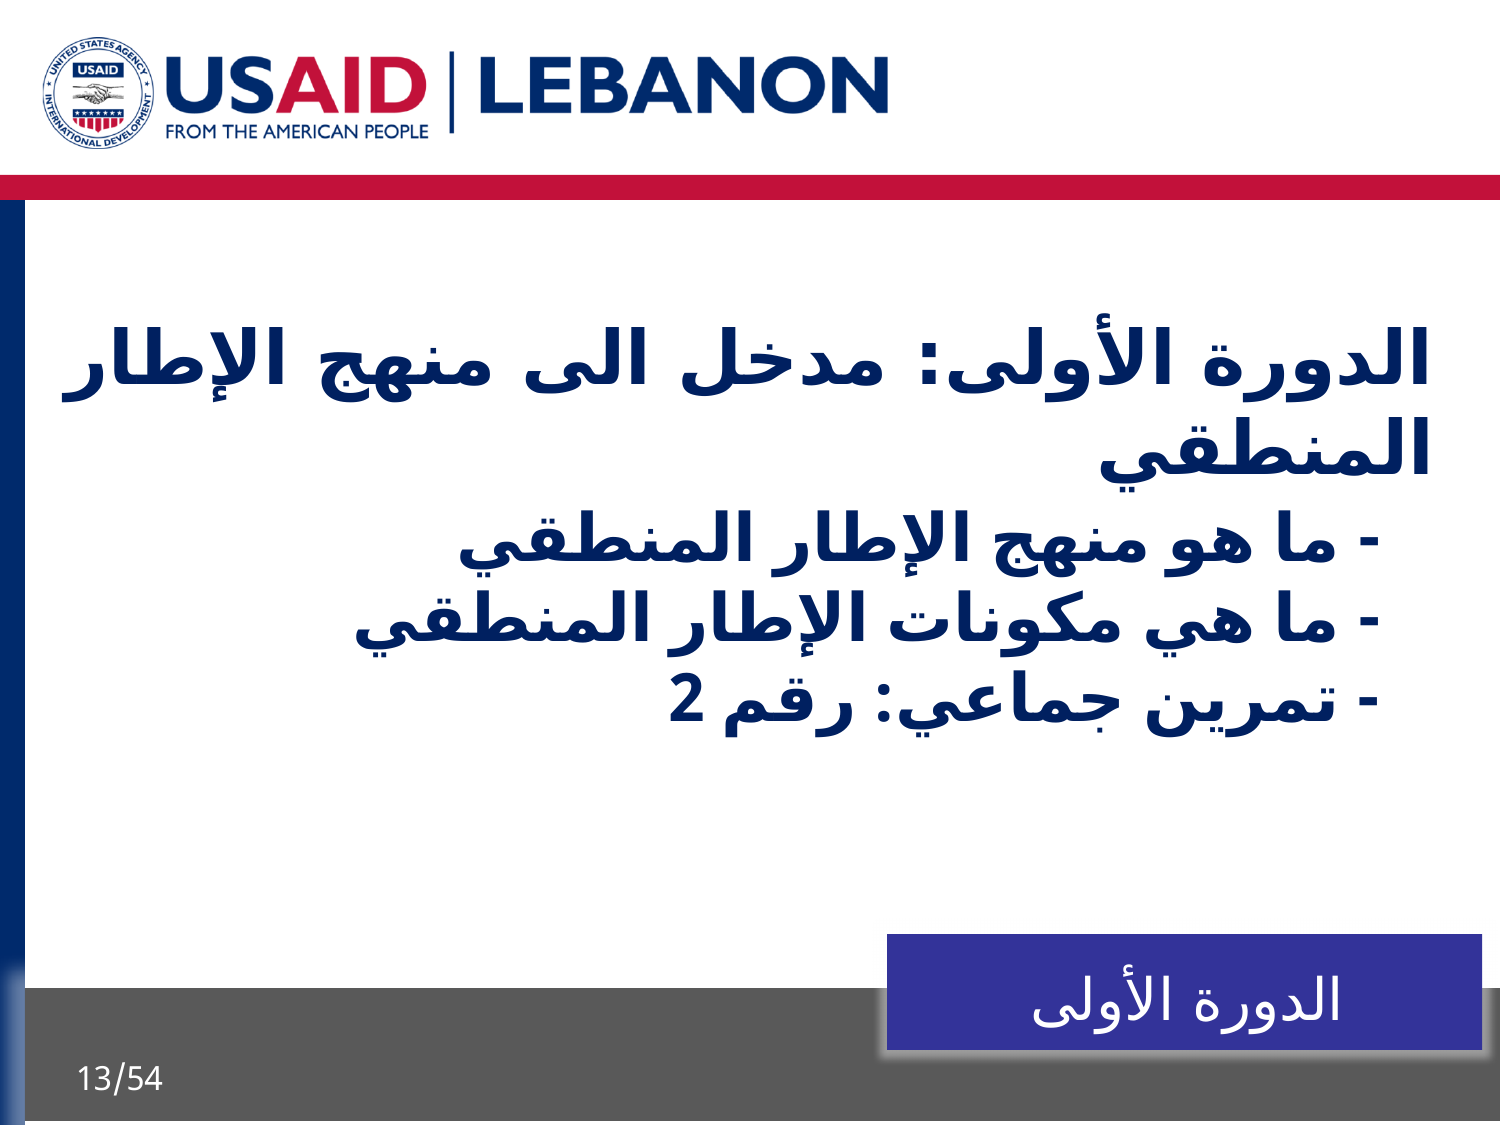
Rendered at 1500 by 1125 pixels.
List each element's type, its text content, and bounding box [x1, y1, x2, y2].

text_box [885, 932, 1484, 1052]
table_cell [882, 986, 1489, 1057]
picture [42, 37, 888, 149]
text_box [23, 986, 1500, 1123]
text_box الدورة الأولى [887, 947, 1488, 1048]
text_box 13/54 [24, 1049, 214, 1106]
text_box الدورة الأولى: مدخل الى منهج الإطار المنطقي [36, 302, 1449, 490]
text_box - التخطيط للمشاريع بطريقة علميّة - تحديد الأولويات والأهداف الإنمائيّة - تحديد آليات تحقيق الأولويات - ربط النشاطات بالنتائج المتوخاة - تطوير مؤشرات أداء - تحديد الافتراضات والمخاطر - تحديد المسؤوليات - تعزيز الشفافية والمساءلة - بناء التوافق على المشروع [873, 986, 1498, 1066]
text_box - ما هو منهج الإطار المنطقي - ما هي مكونات الإطار المنطقي - تمرين جماعي: رقم 2 [299, 487, 1406, 743]
